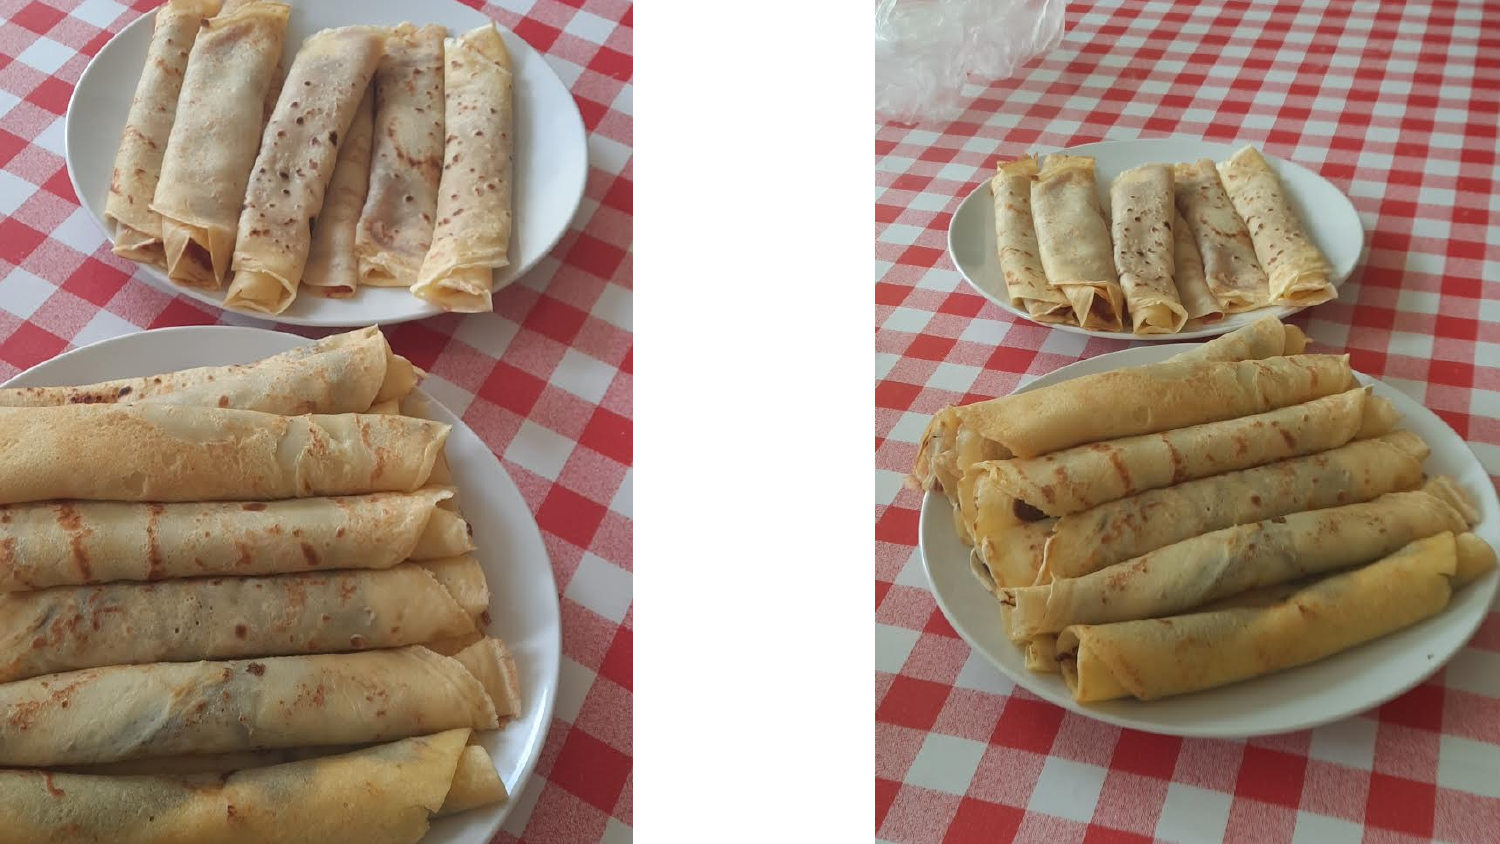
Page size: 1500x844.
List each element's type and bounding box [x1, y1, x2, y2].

picture [875, 0, 1500, 844]
picture [0, 0, 634, 844]
